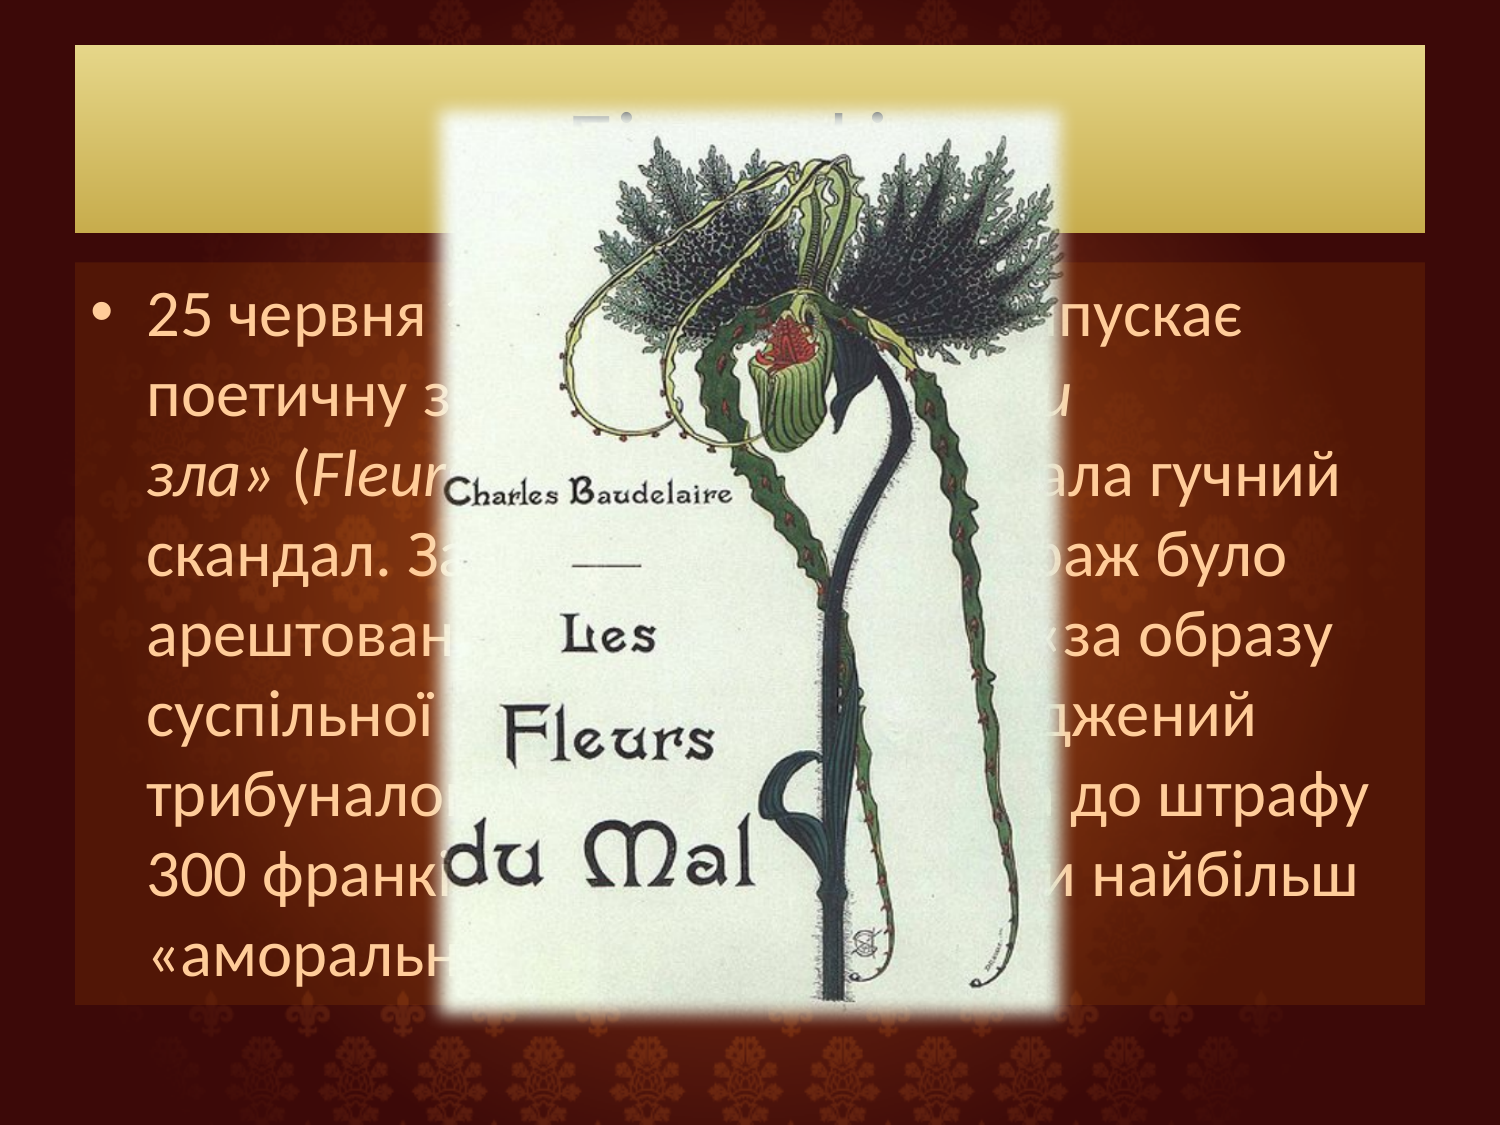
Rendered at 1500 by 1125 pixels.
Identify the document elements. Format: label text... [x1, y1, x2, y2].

list 25 червня 1857 Пуле-Малассі випускає поетичну збірку Бодлера «Квіти зла» (Fleurs du Mal), яка викликала гучний скандал. За рішенням влади тираж було арештовано.21 серпня 1857 — «за образу суспільної моралі» Бодлер засуджений трибуналом департаменту Сена до штрафу 300 франків і до заборони шести найбільш «аморальних» поезій. [75, 262, 417, 1005]
list 25 червня 1857 Пуле-Малассі випускає поетичну збірку Бодлера «Квіти зла» (Fleurs du Mal), яка викликала гучний скандал. За рішенням влади тираж було арештовано.21 серпня 1857 — «за образу суспільної моралі» Бодлер засуджений трибуналом департаменту Сена до штрафу 300 франків і до заборони шести найбільш «аморальних» поезій. [1083, 262, 1425, 1005]
title Біографія [75, 45, 1425, 233]
picture [0, 0, 1500, 1125]
